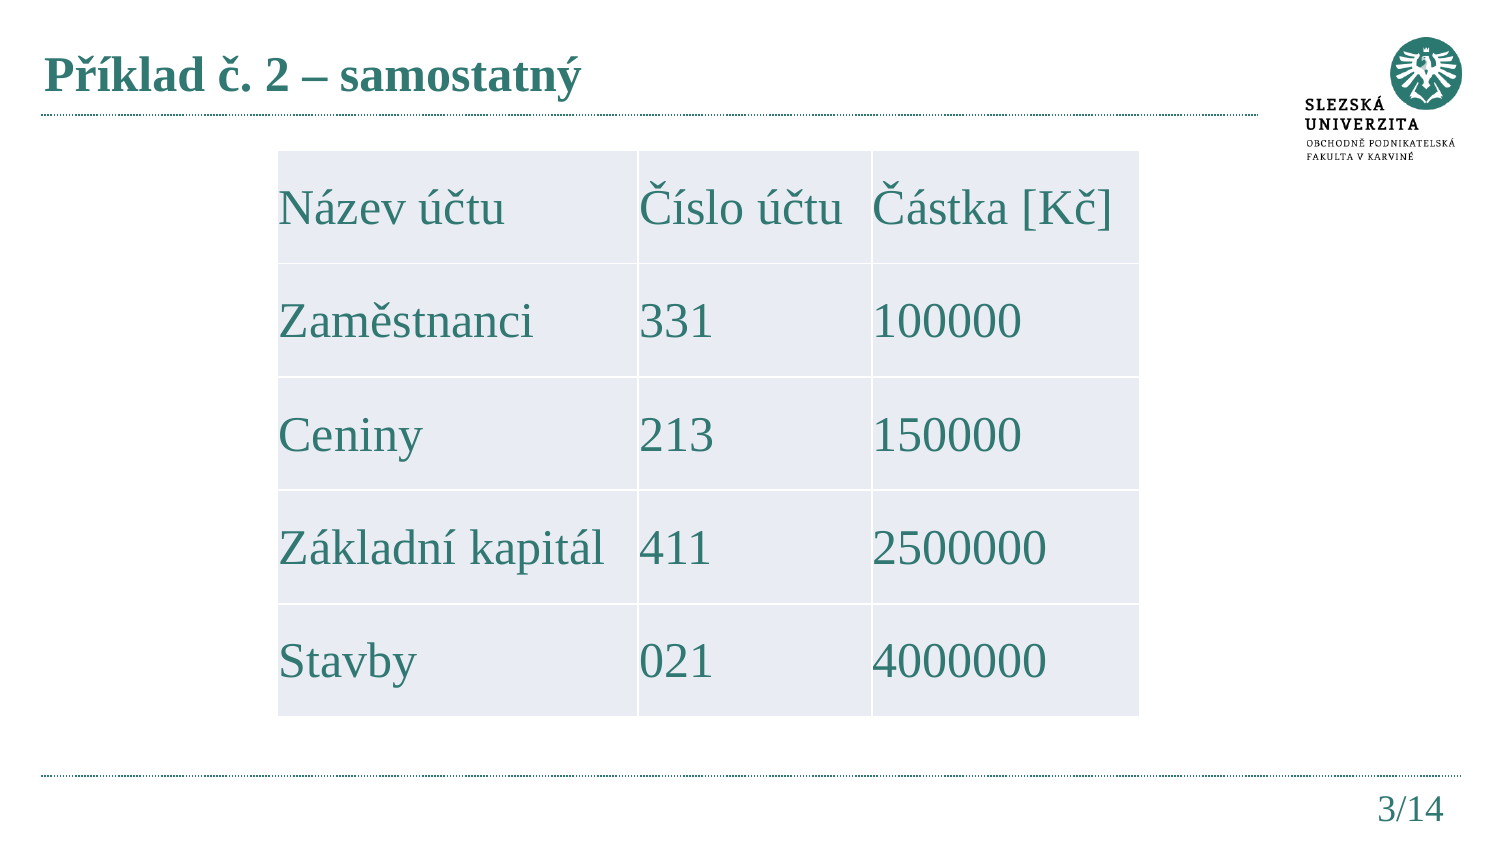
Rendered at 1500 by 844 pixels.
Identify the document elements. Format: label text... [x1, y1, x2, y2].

table_cell 021 [639, 605, 871, 716]
table_cell Zaměstnanci [278, 264, 637, 376]
table_cell 2500000 [873, 491, 1139, 603]
table_cell 100000 [873, 264, 1139, 376]
slide_number 3/14 [1281, 776, 1459, 822]
table_cell 331 [639, 264, 871, 376]
picture [1305, 37, 1462, 160]
table_header Číslo účtu [639, 151, 871, 263]
table_cell 213 [639, 378, 871, 489]
table_cell Základní kapitál [278, 491, 637, 603]
table_cell 4000000 [873, 605, 1139, 716]
table_cell 411 [639, 491, 871, 603]
table_cell Ceniny [278, 378, 637, 489]
table_cell Stavby [278, 605, 637, 716]
table_header Název účtu [278, 151, 637, 263]
title Příklad č. 2 – samostatný [29, 33, 668, 117]
table_header Částka [Kč] [873, 151, 1139, 263]
table_cell 150000 [873, 378, 1139, 489]
